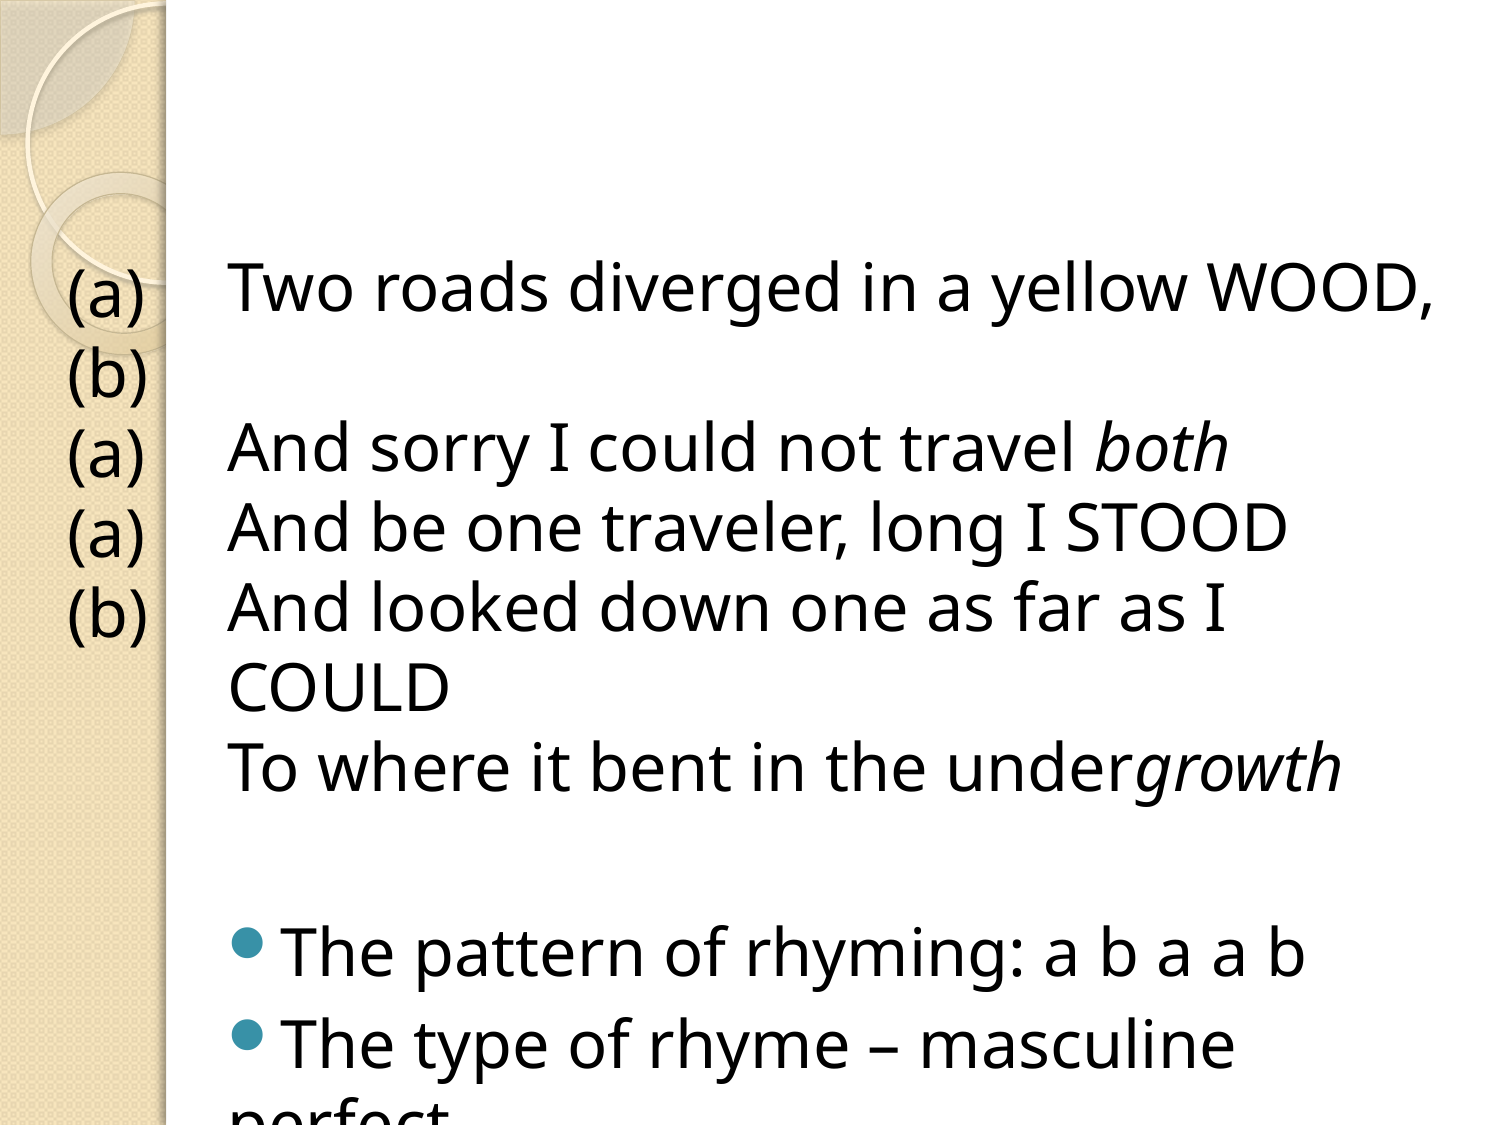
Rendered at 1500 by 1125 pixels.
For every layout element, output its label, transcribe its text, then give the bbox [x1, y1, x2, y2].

text_box (a) (b) (a) (a) (b) [53, 243, 201, 658]
list Two roads diverged in a yellow WOOD, And sorry I could not travel both And be one traveler, long I STOOD And looked down one as far as I COULD To where it bent in the undergrowth The pattern of rhyming: a b a a b The type of rhyme – masculine perfect [183, 237, 1466, 1025]
